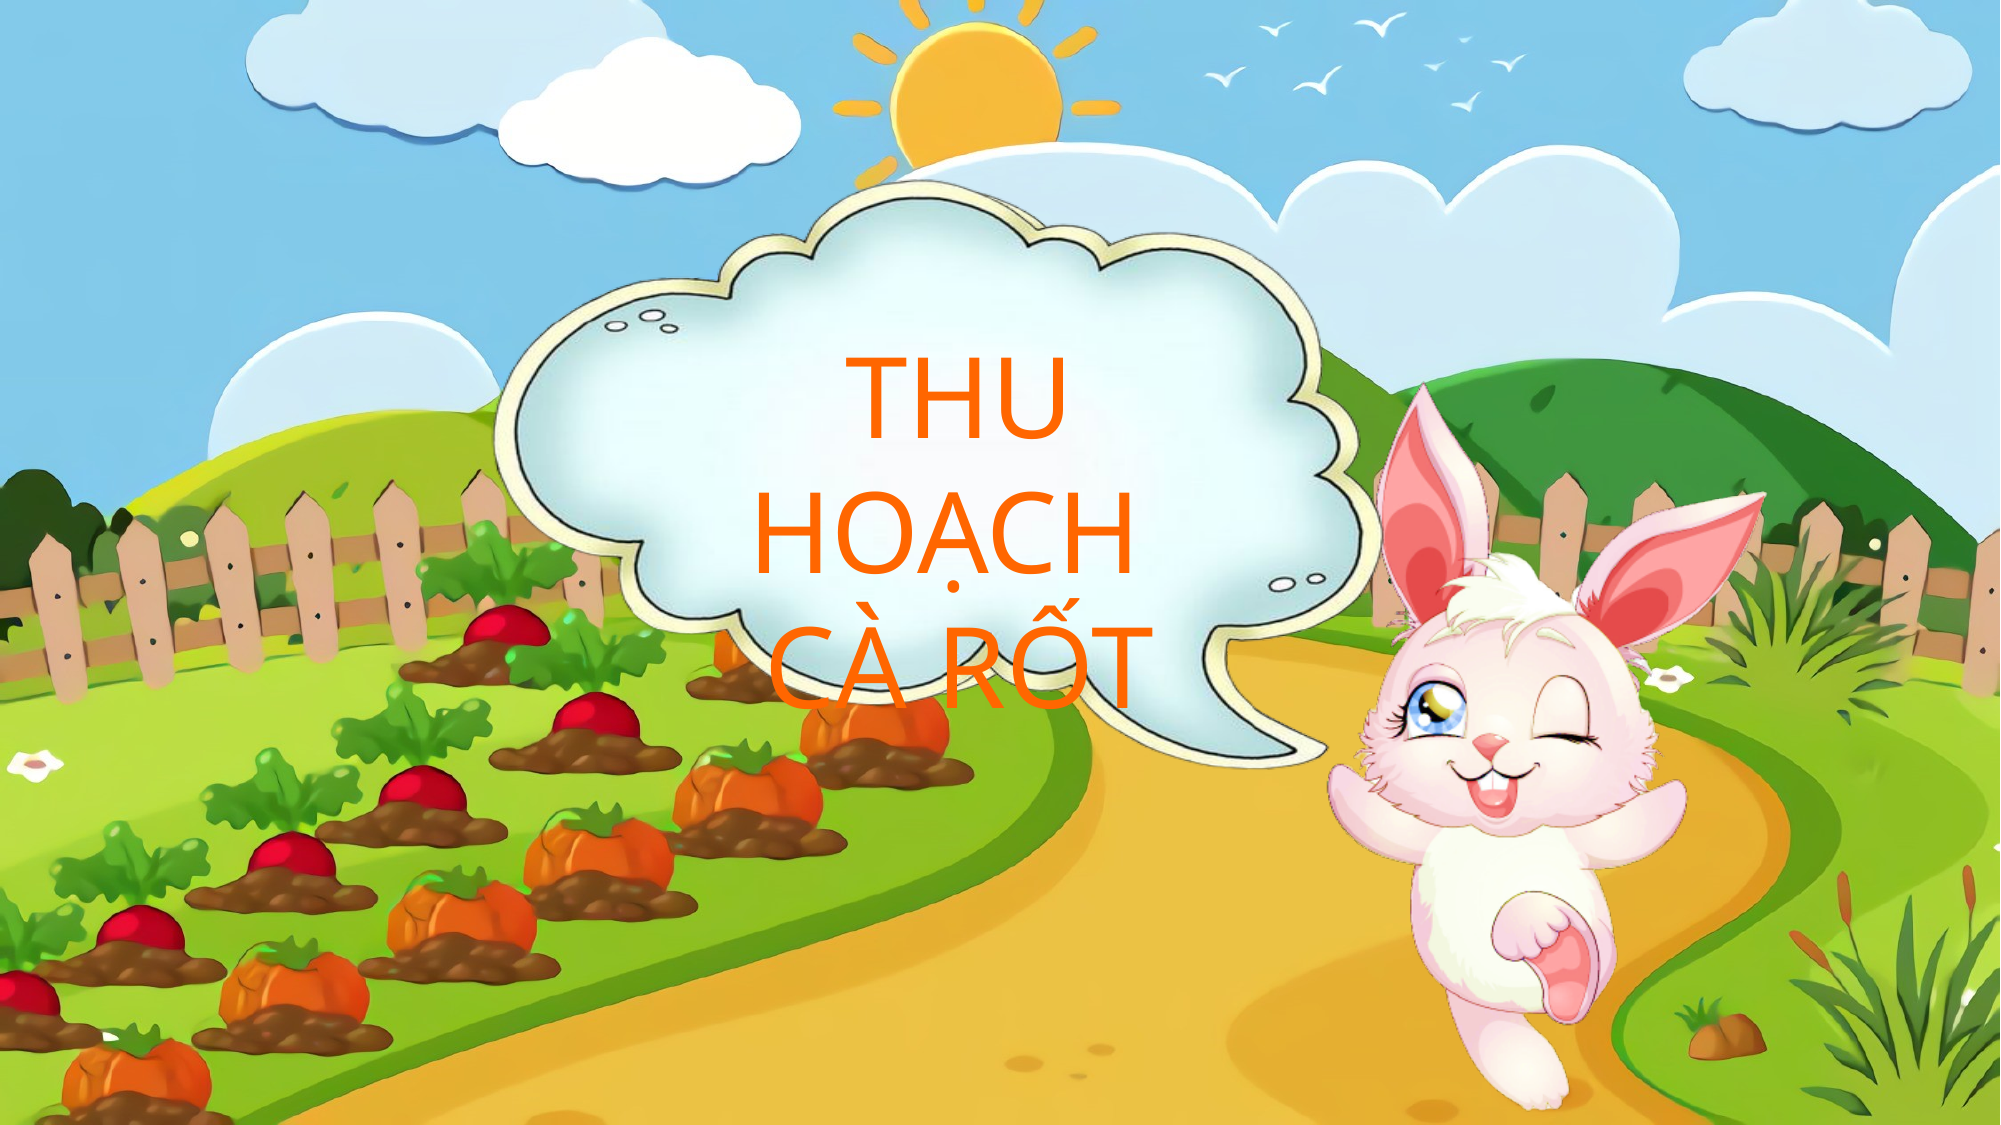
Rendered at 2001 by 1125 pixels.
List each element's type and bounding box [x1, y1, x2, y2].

text_box [477, 167, 1409, 785]
picture [0, 0, 2000, 1125]
